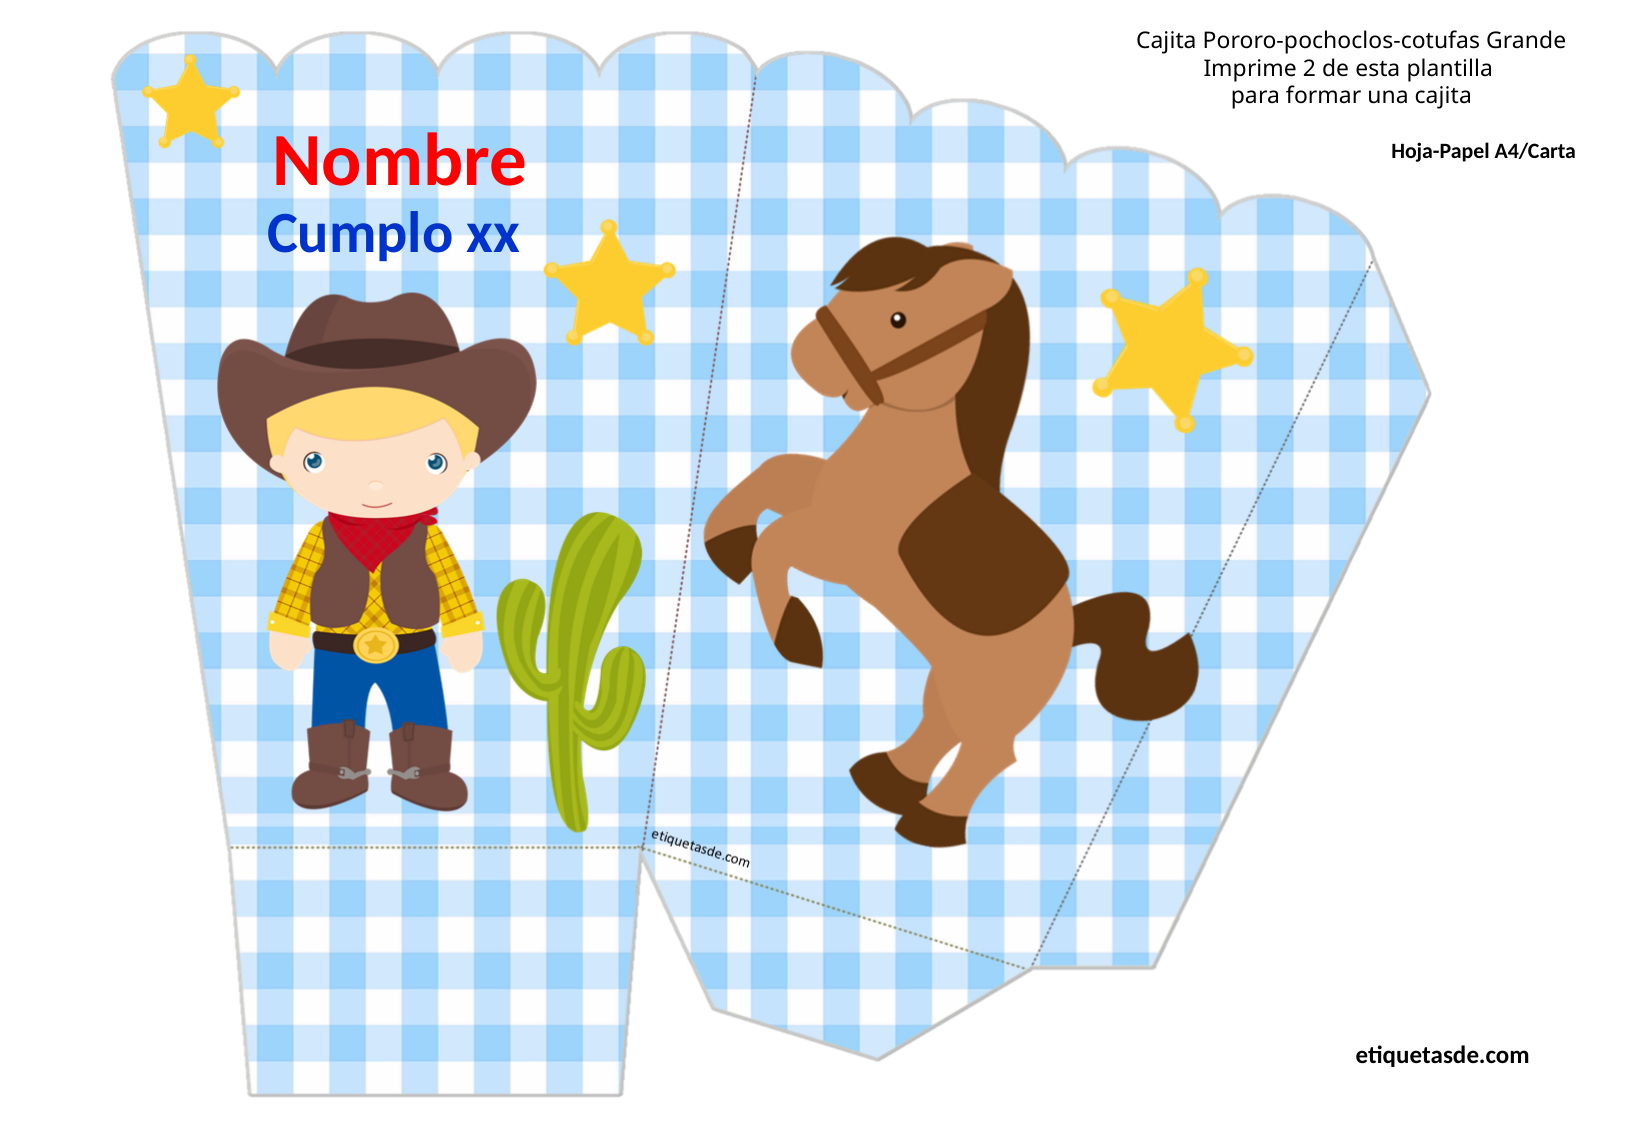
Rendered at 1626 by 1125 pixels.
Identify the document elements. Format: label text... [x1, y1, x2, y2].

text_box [86, 0, 1451, 1125]
text_box Cajita Pororo-pochoclos-cotufas Grande Imprime 2 de esta plantilla para formar una cajita [1457, 18, 1598, 116]
text_box etiquetasde.com [1457, 1031, 1545, 1076]
text_box Hoja-Papel A4/Carta [1457, 128, 1592, 170]
